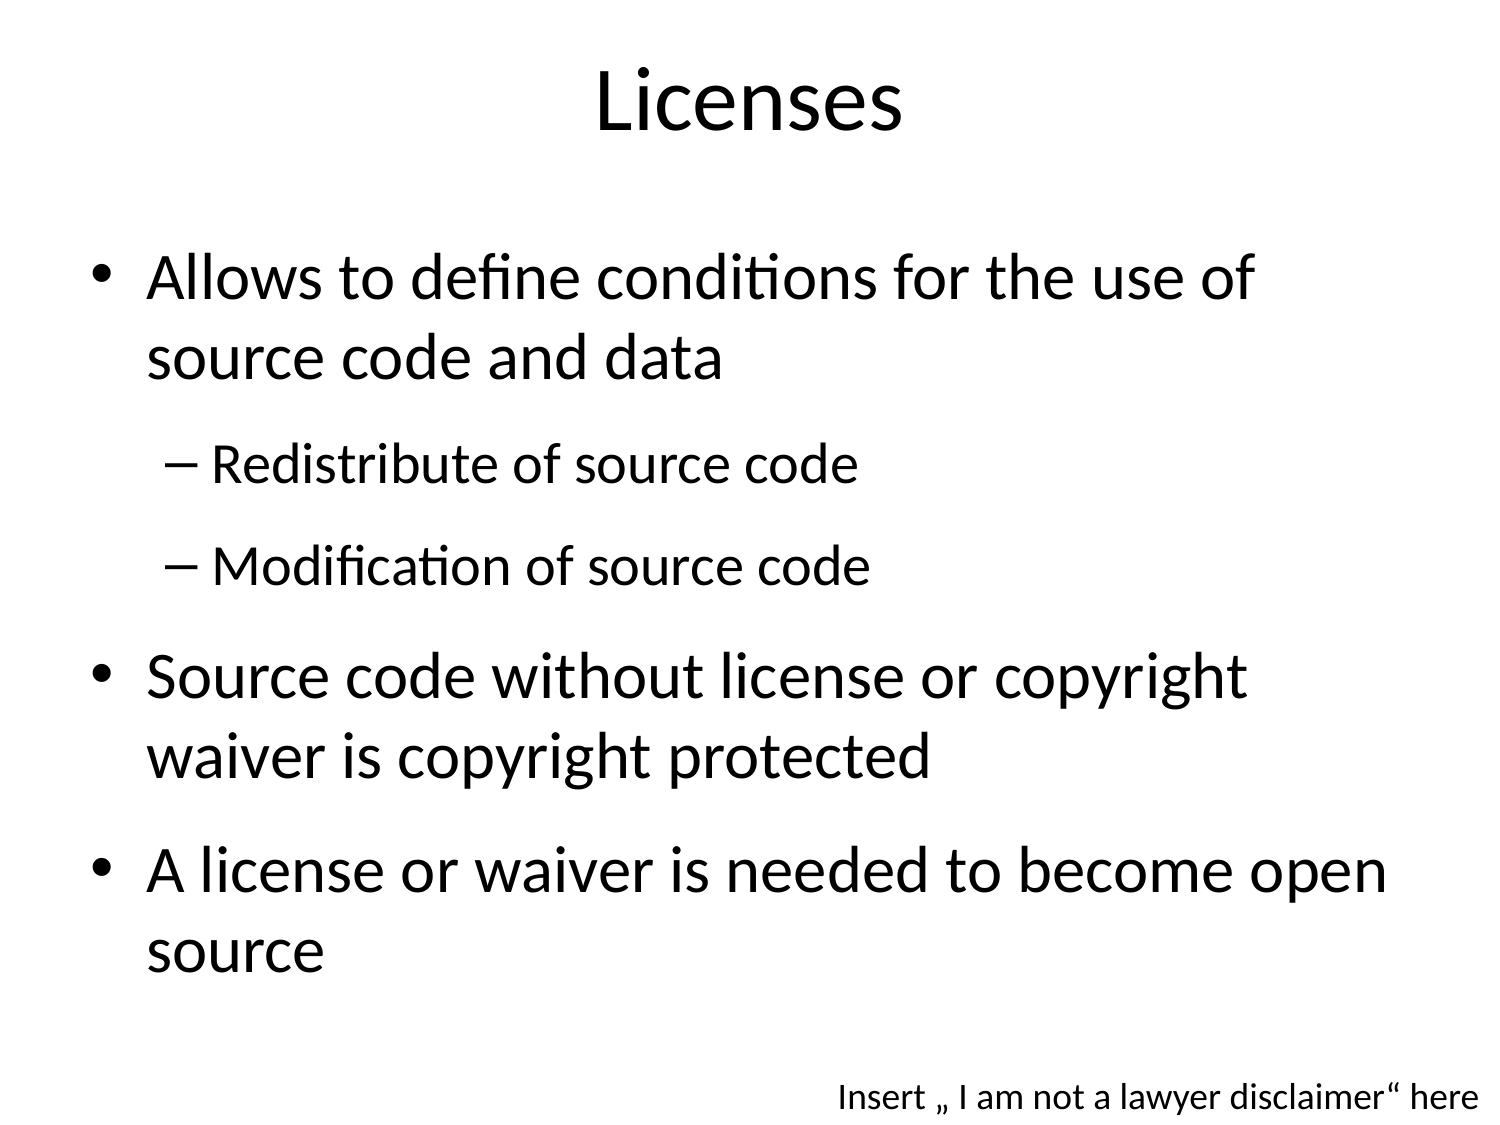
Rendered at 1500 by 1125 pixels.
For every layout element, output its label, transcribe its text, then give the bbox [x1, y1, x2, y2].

title Licenses [75, 0, 1425, 188]
list Allows to define conditions for the use of source code and data Redistribute of source code Modification of source code Source code without license or copyright waiver is copyright protected A license or waiver is needed to become open source [75, 224, 1425, 1005]
text_box Insert „ I am not a lawyer disclaimer“ here [822, 1064, 1496, 1125]
